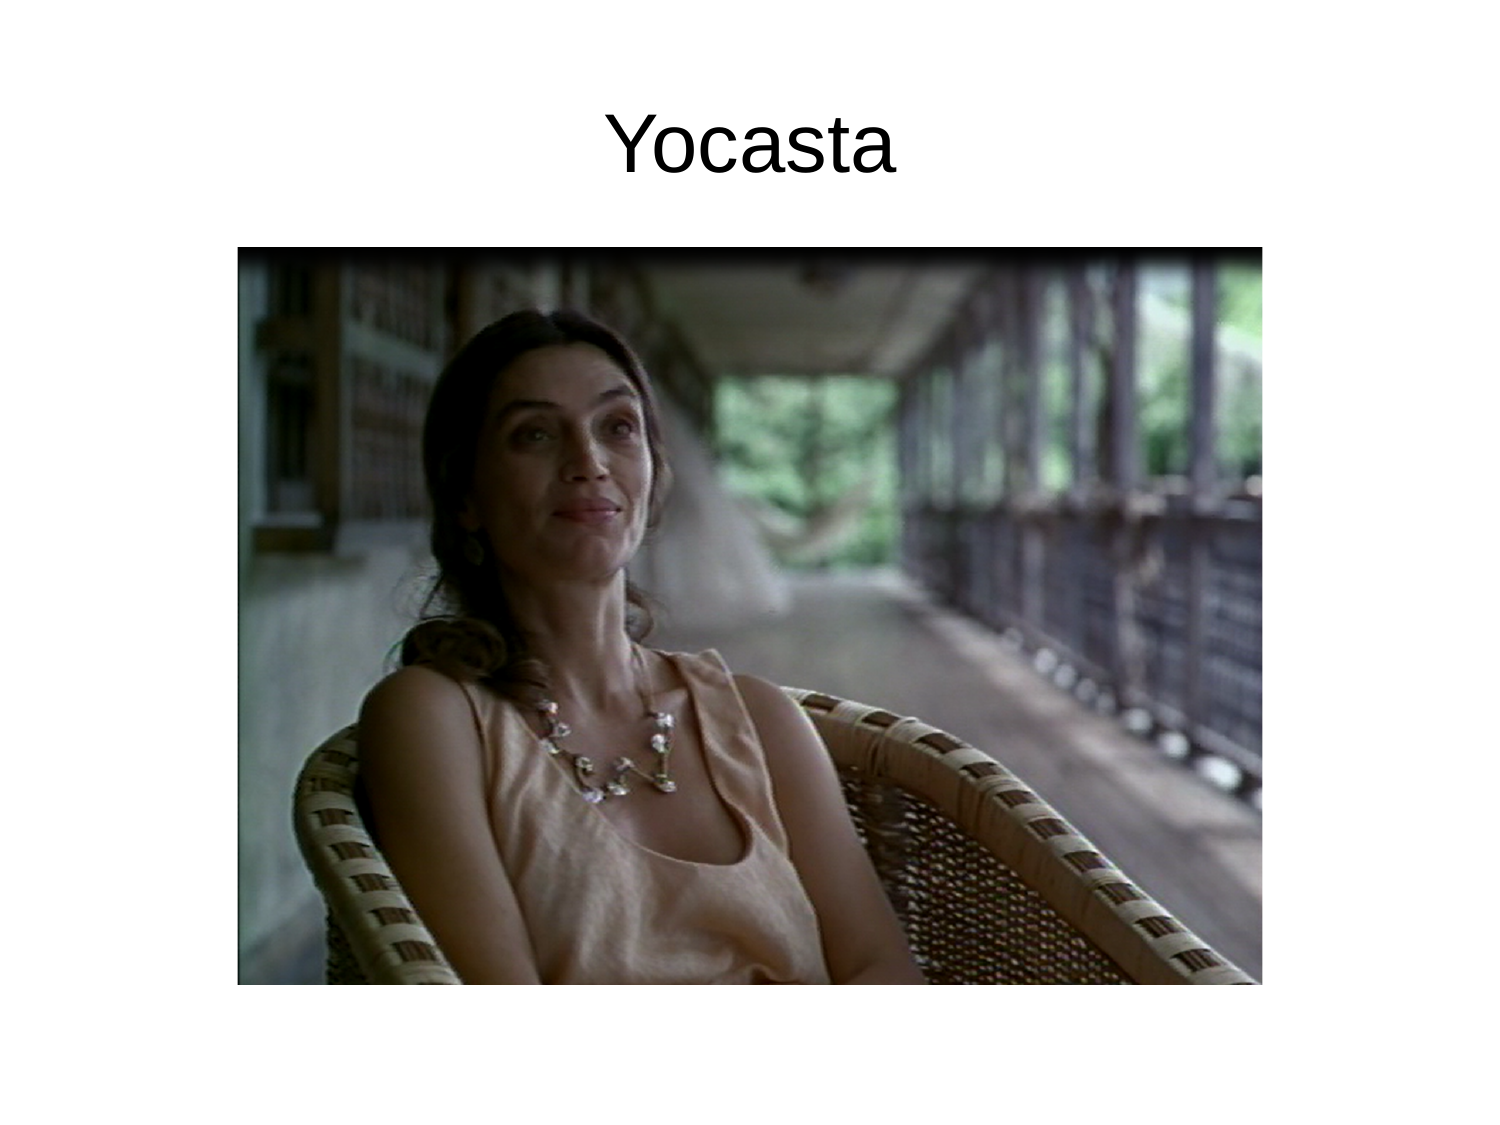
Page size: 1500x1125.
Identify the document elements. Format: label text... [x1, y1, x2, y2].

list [237, 247, 1263, 986]
title Yocasta [75, 45, 1425, 233]
